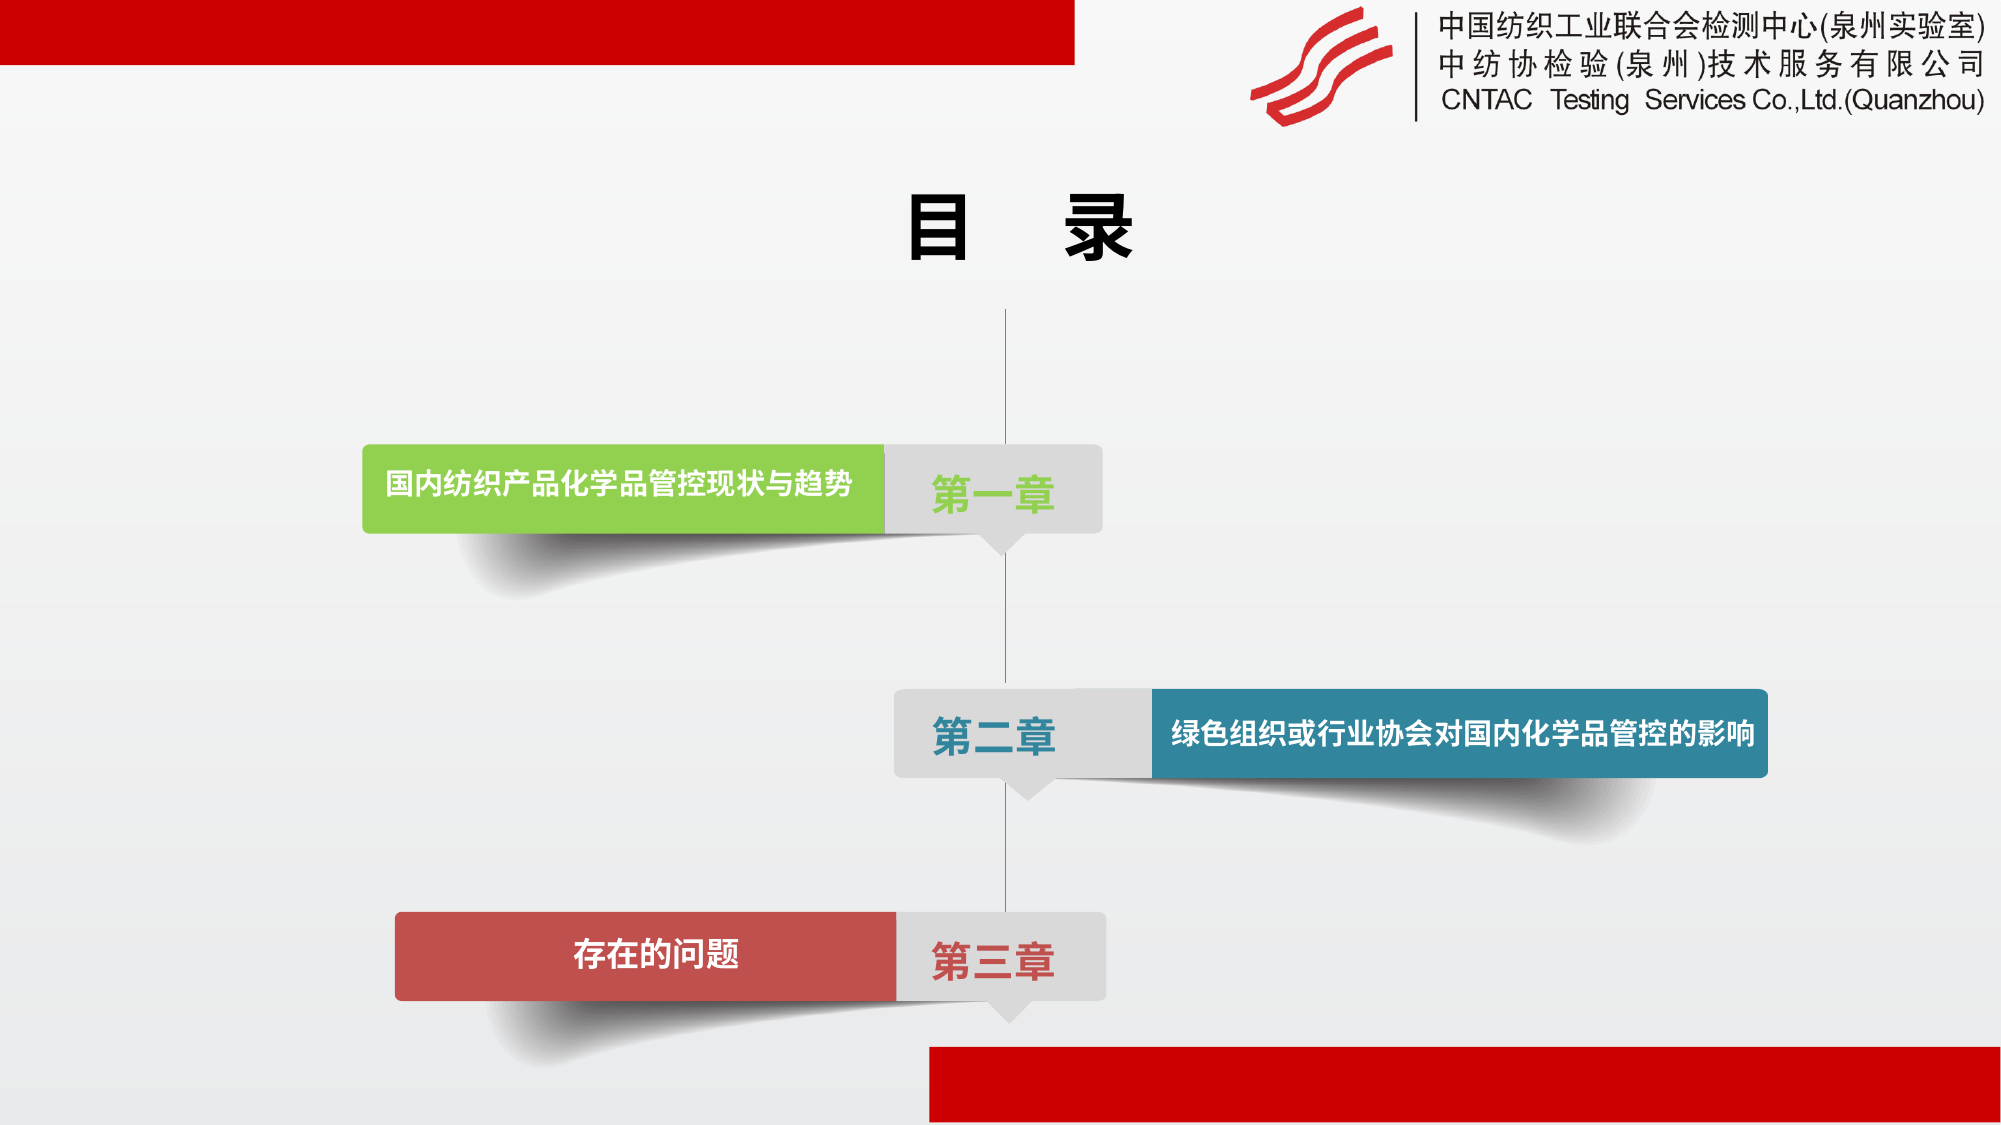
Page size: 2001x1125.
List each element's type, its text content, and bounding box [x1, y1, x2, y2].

text_box [929, 1046, 2001, 1123]
text_box 目 录 [396, 187, 1642, 285]
picture [1249, 6, 1984, 127]
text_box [893, 688, 1769, 848]
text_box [394, 911, 1107, 1071]
text_box [0, 0, 1075, 66]
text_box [362, 444, 1104, 604]
